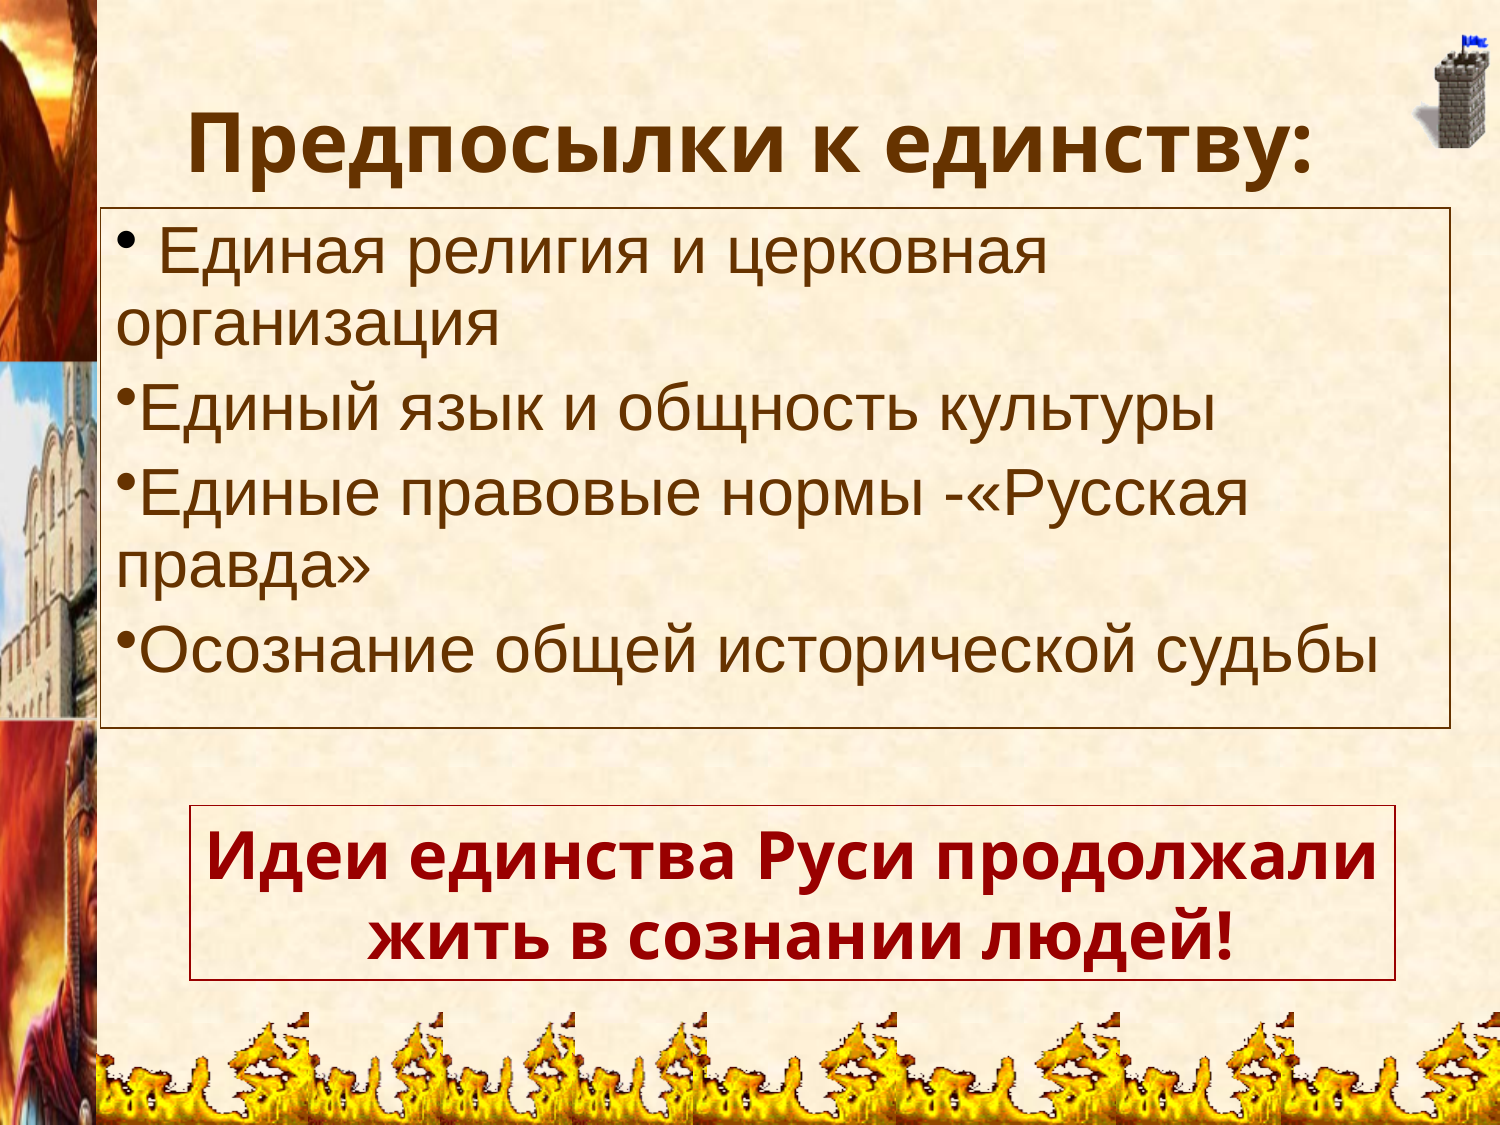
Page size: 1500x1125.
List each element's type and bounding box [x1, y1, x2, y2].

picture [1410, 30, 1500, 155]
text_box [0, 0, 1500, 1125]
